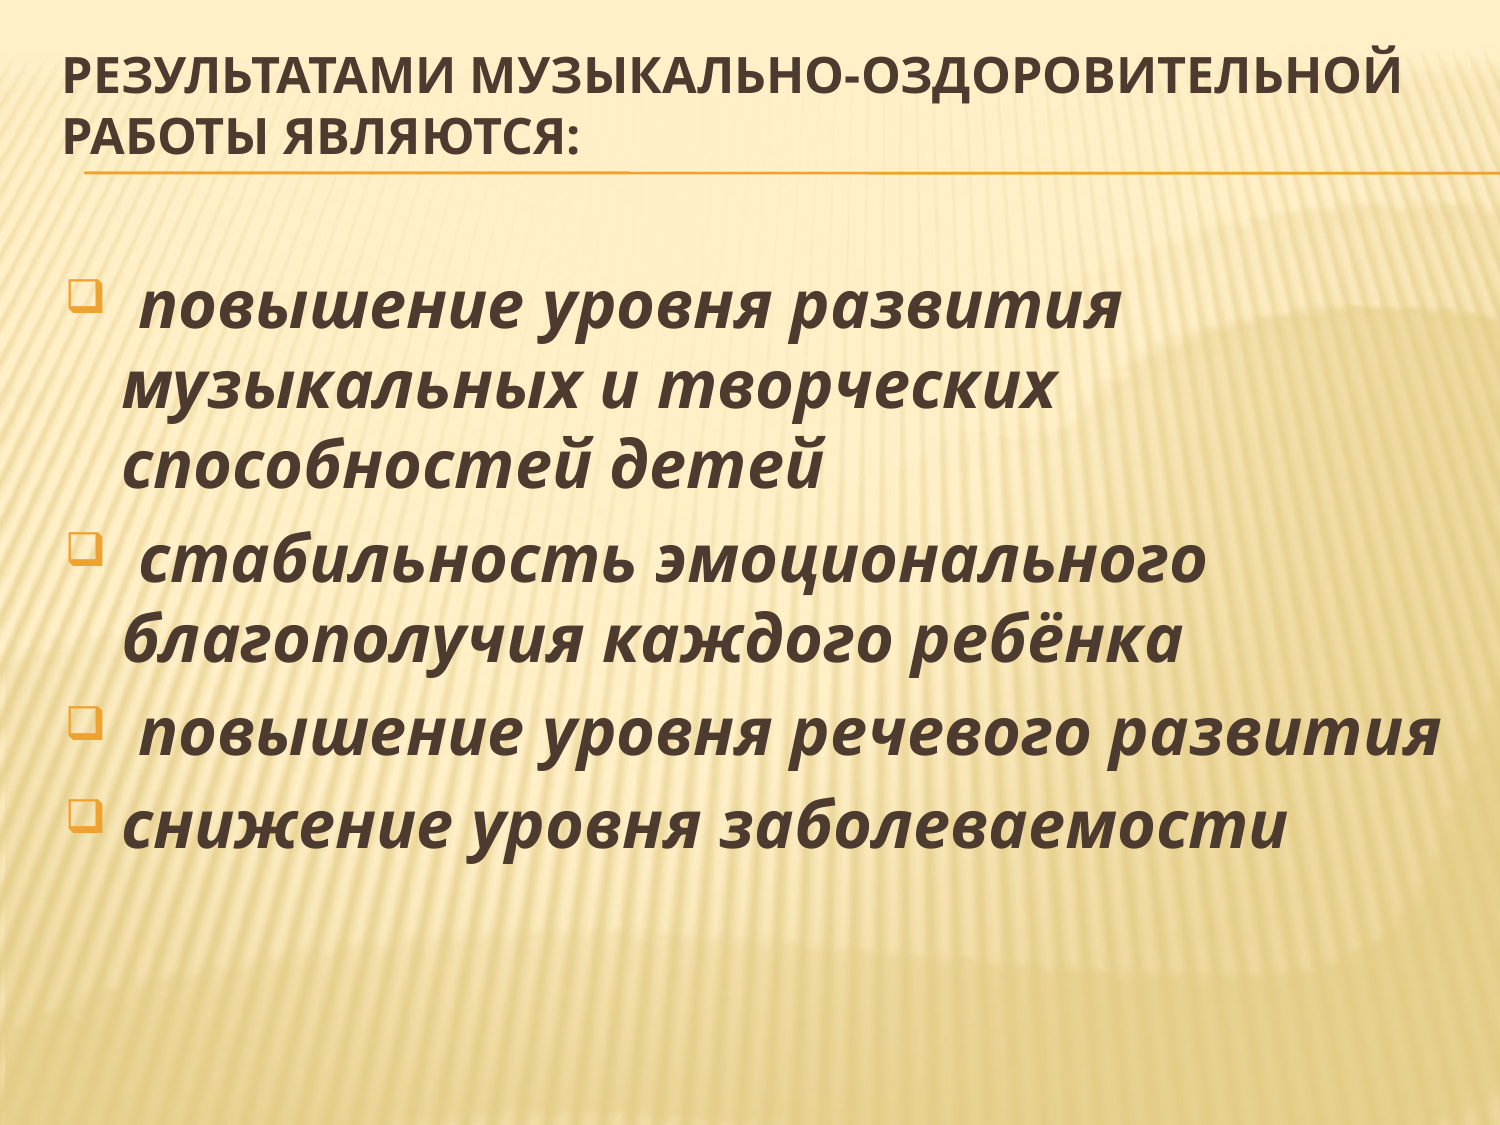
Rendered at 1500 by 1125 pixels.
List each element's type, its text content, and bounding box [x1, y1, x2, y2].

list повышение уровня развития музыкальных и творческих способностей детей стабильность эмоционального благополучия каждого ребёнка повышение уровня речевого развития снижение уровня заболеваемости [50, 254, 1475, 998]
title Результатами музыкально-оздоровительной работы являются: [46, 35, 1472, 173]
